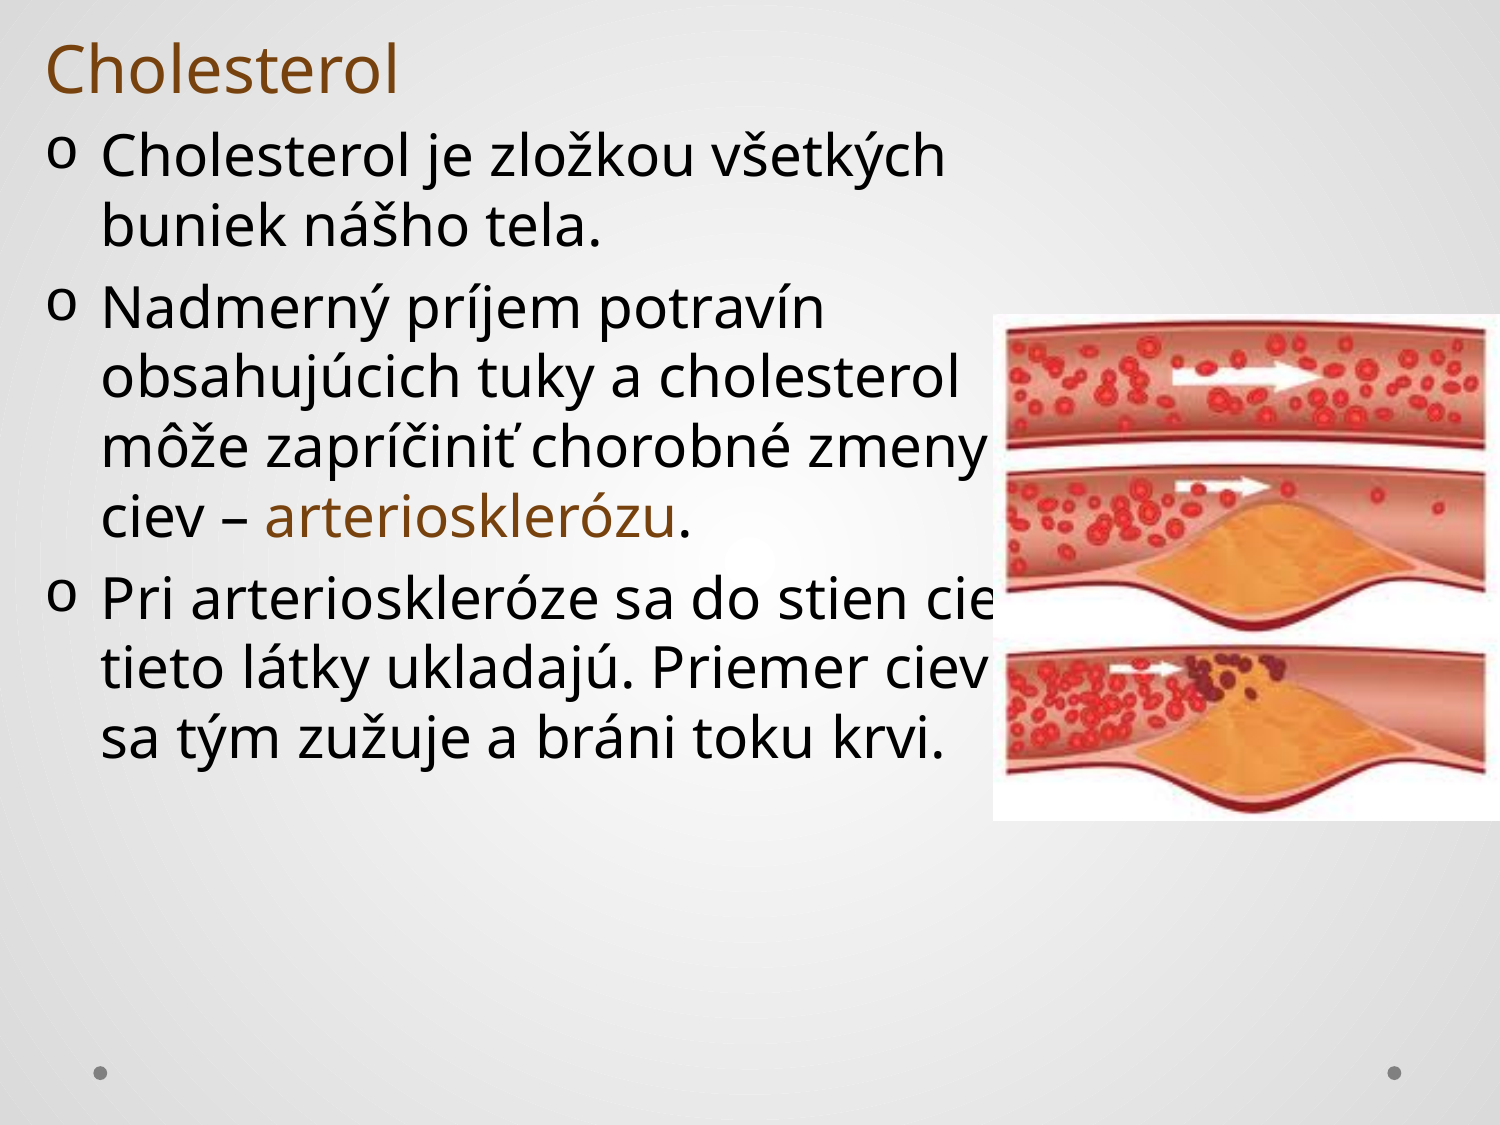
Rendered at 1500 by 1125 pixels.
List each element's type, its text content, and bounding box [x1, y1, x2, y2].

list Cholesterol Cholesterol je zložkou všetkých buniek nášho tela. Nadmerný príjem potravín obsahujúcich tuky a cholesterol môže zapríčiniť chorobné zmeny ciev – arteriosklerózu. Pri arterioskleróze sa do stien ciev tieto látky ukladajú. Priemer ciev sa tým zužuje a bráni toku krvi. [29, 19, 1046, 1059]
picture [992, 314, 1500, 822]
